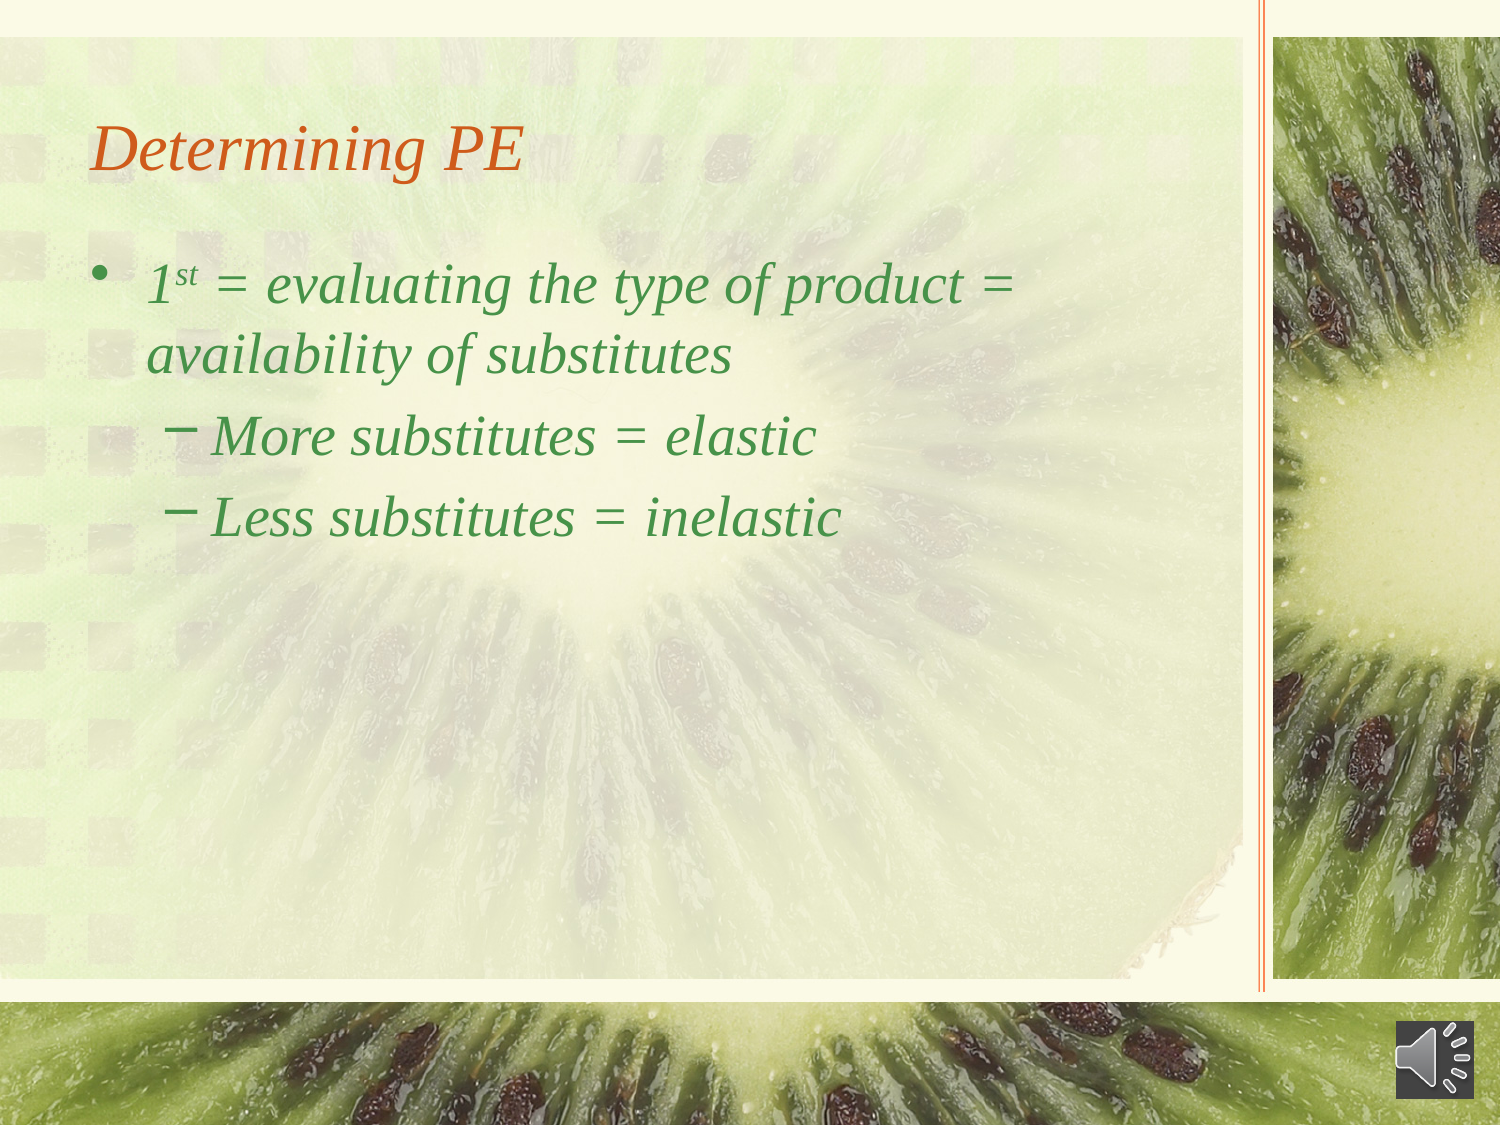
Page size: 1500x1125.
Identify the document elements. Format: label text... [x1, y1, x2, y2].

title Determining PE [74, 62, 1238, 226]
list 1st = evaluating the type of product = availability of substitutes More substitutes = elastic Less substitutes = inelastic [74, 237, 1238, 976]
picture [0, 0, 1500, 1125]
